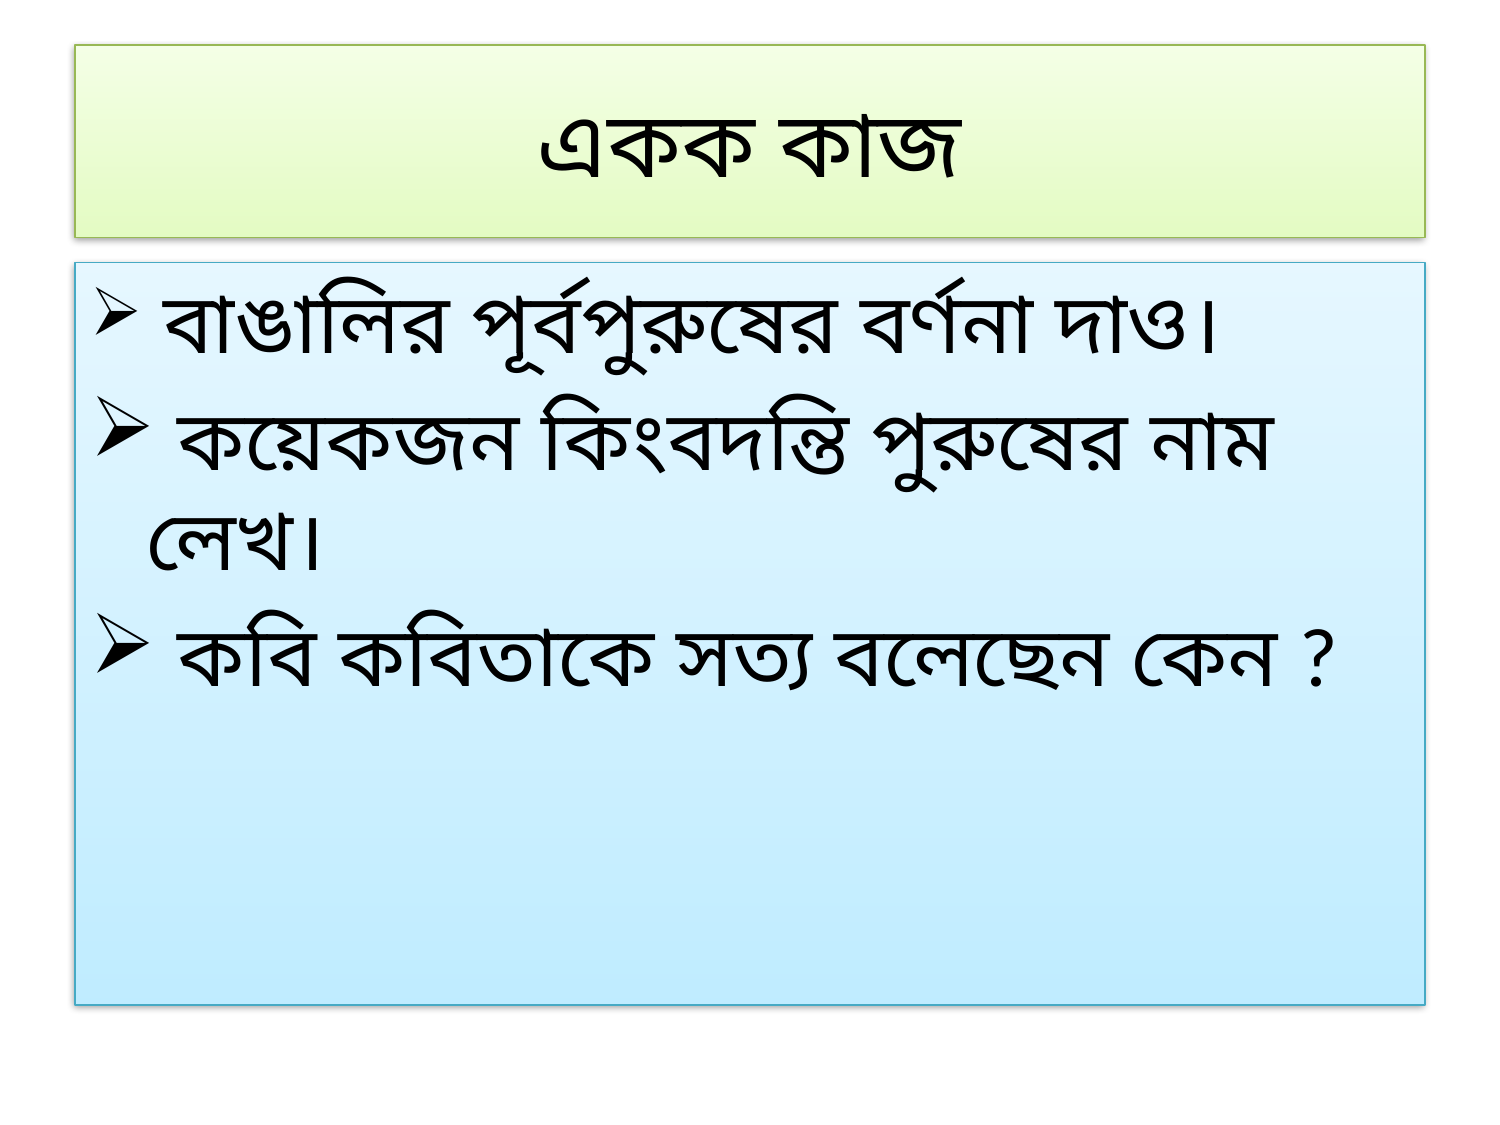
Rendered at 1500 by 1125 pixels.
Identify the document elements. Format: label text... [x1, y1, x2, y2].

list বাঙালির পূর্বপুরুষের বর্ণনা দাও। কয়েকজন কিংবদন্তি পুরুষের নাম লেখ। কবি কবিতাকে সত্য বলেছেন কেন ? [74, 262, 1426, 1006]
title একক কাজ [74, 44, 1426, 238]
